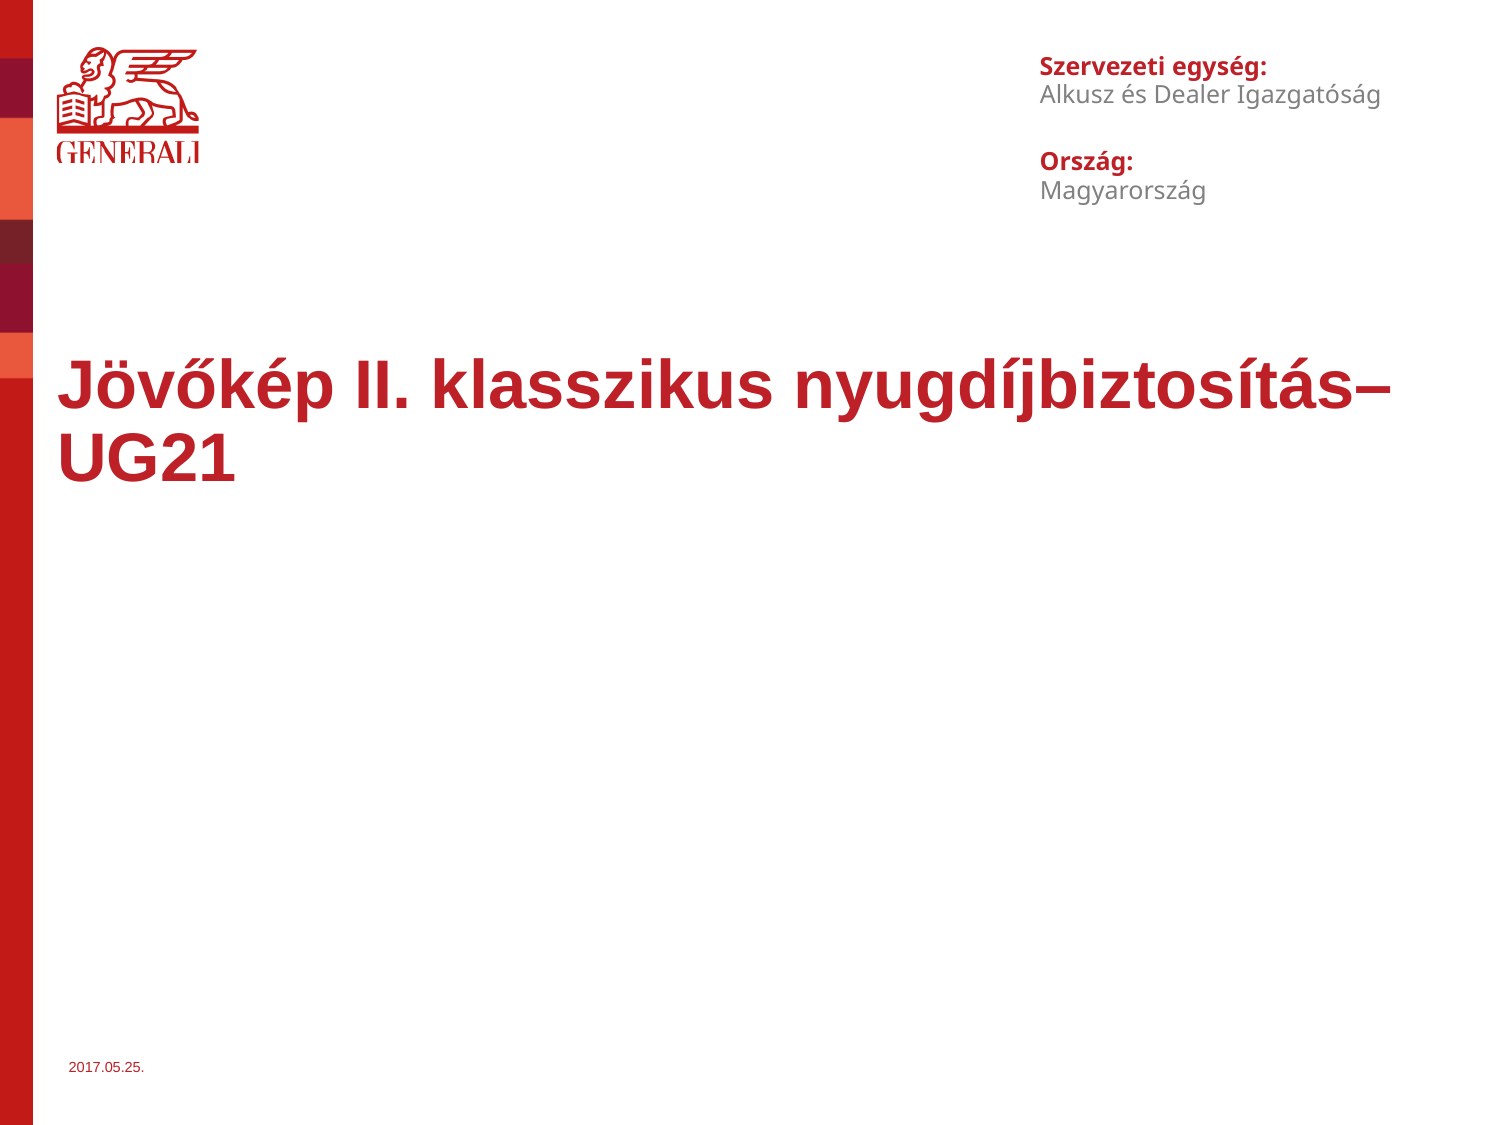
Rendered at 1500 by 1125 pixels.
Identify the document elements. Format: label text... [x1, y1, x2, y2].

text_box Szervezeti egység: [1039, 49, 1274, 83]
title Jövőkép II. klasszikus nyugdíjbiztosítás– UG21 [56, 349, 1433, 492]
text_box 2017.05.25. [66, 1059, 198, 1078]
text_box Ország: [1039, 145, 1274, 180]
list Alkusz és Dealer Igazgatóság [1039, 83, 1432, 143]
list Magyarország [1039, 179, 1432, 239]
